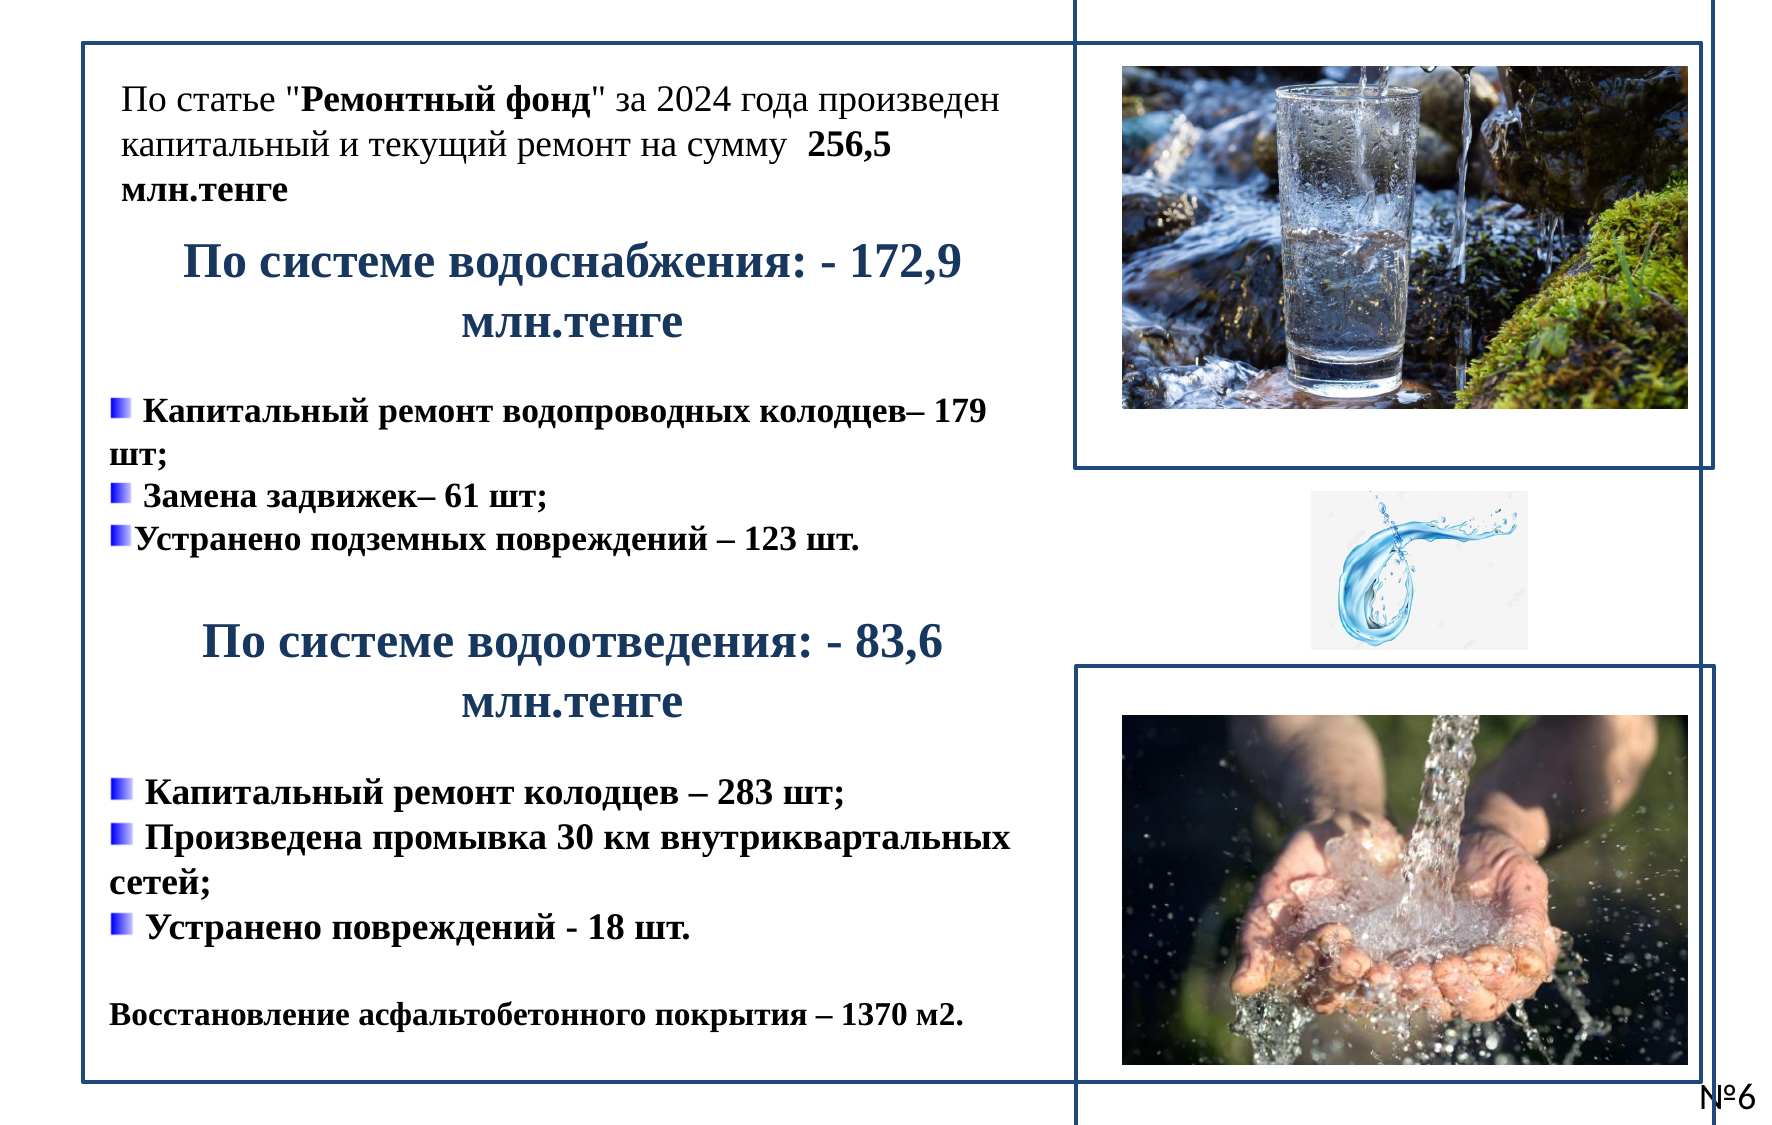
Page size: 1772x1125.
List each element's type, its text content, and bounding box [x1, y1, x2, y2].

text_box По системе водоснабжения: - 172,9 млн.тенге Капитальный ремонт водопроводных колодцев– 179 шт; Замена задвижек– 61 шт; Устранено подземных повреждений – 123 шт. По системе водоотведения: - 83,6 млн.тенге Капитальный ремонт колодцев – 283 шт; Произведена промывка 30 км внутриквартальных сетей; Устранено повреждений - 18 шт. Восстановление асфальтобетонного покрытия – 1370 м2. [94, 219, 1052, 1125]
text_box [81, 41, 1703, 1084]
picture [109, 481, 134, 506]
text_box №6 [1716, 1064, 1772, 1125]
picture [109, 523, 134, 549]
picture [1121, 715, 1688, 1065]
text_box По статье "Ремонтный фонд" за 2024 года произведен капитальный и текущий ремонт на сумму 256,5 млн.тенге [106, 66, 1052, 217]
picture [109, 821, 136, 848]
picture [1310, 491, 1529, 650]
text_box [1073, 0, 1715, 470]
picture [1121, 66, 1689, 410]
picture [109, 911, 136, 938]
picture [109, 776, 136, 803]
text_box [1074, 664, 1716, 1125]
picture [109, 396, 134, 421]
